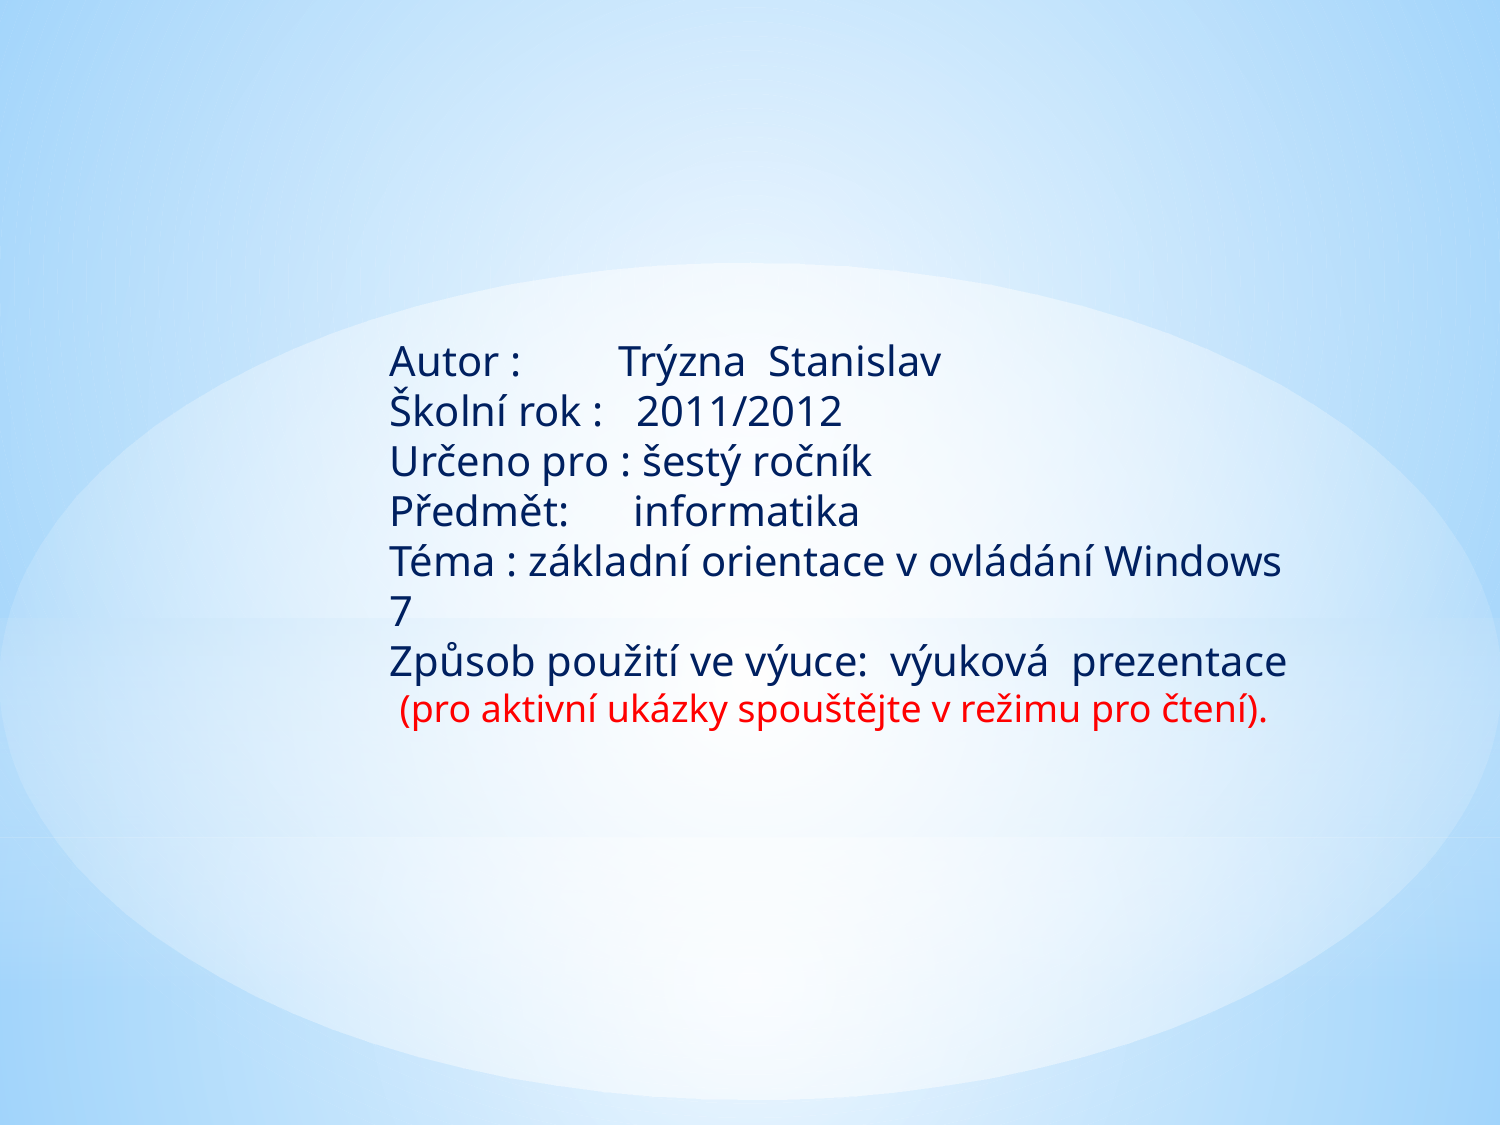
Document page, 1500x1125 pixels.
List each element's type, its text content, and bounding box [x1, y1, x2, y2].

text_box Autor : Trýzna Stanislav Školní rok : 2011/2012 Určeno pro : šestý ročník Předmět: informatika Téma : základní orientace v ovládání Windows 7 Způsob použití ve výuce: výuková prezentace (pro aktivní ukázky spouštějte v režimu pro čtení). [375, 327, 1317, 738]
